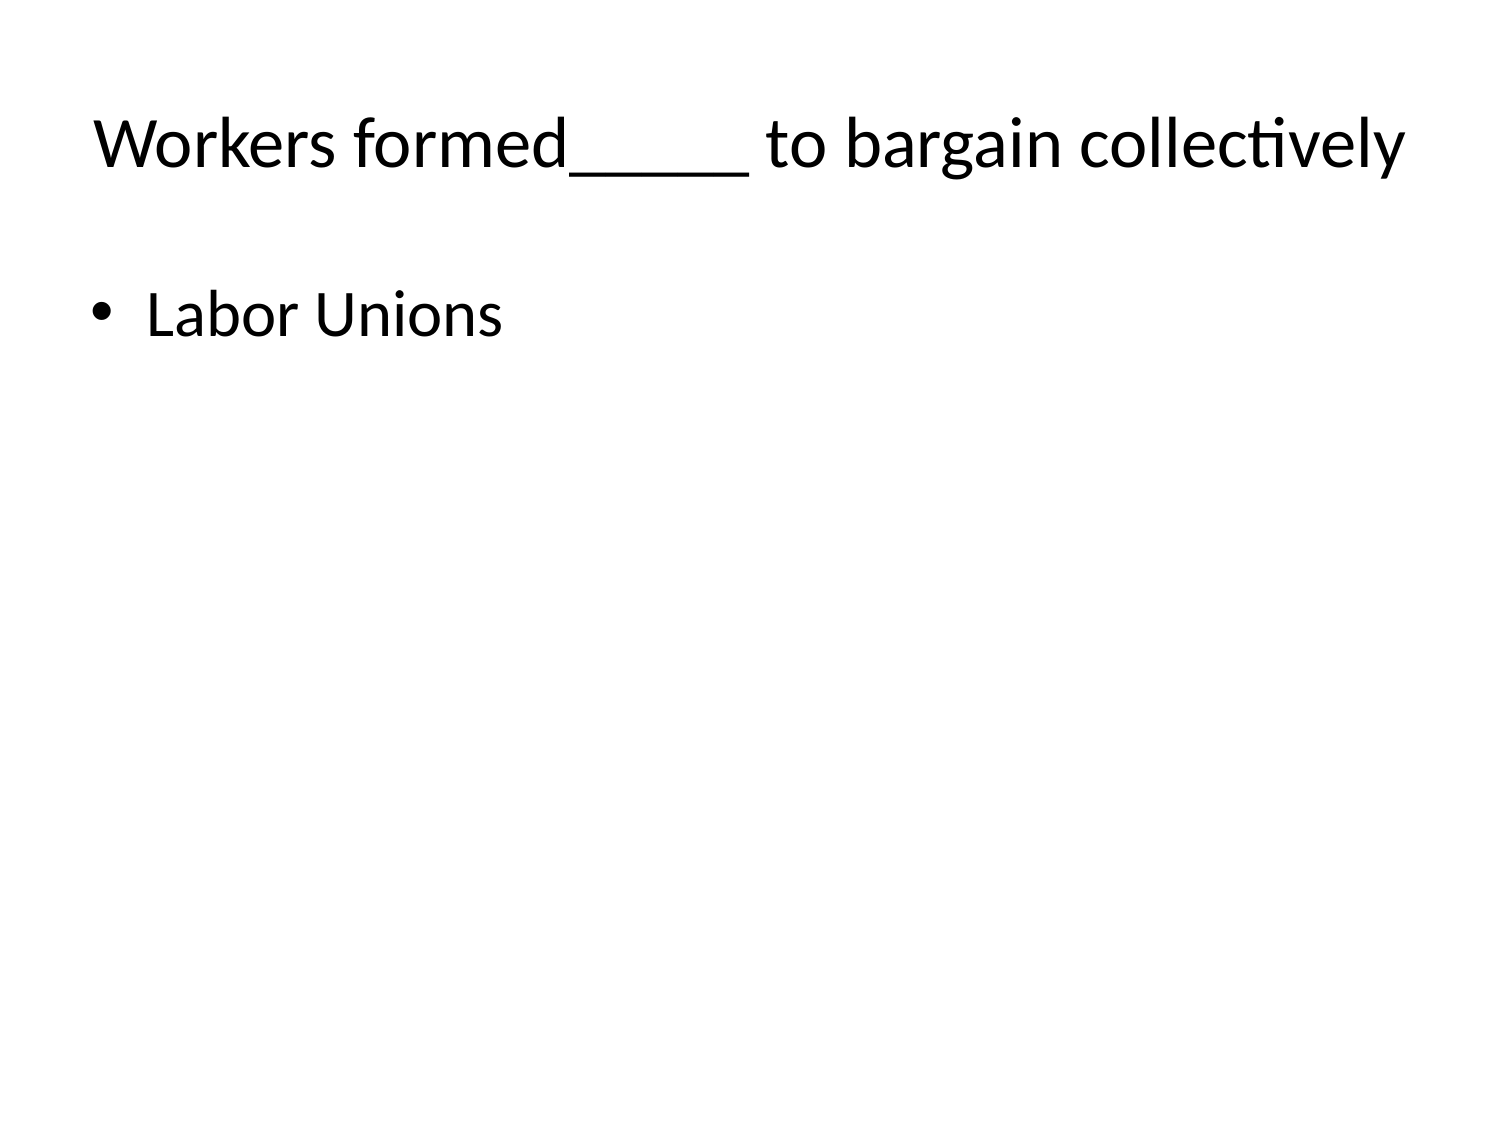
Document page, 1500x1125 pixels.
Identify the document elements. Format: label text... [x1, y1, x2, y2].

title Workers formed_____ to bargain collectively [75, 45, 1425, 233]
list Labor Unions [75, 262, 1425, 1005]
